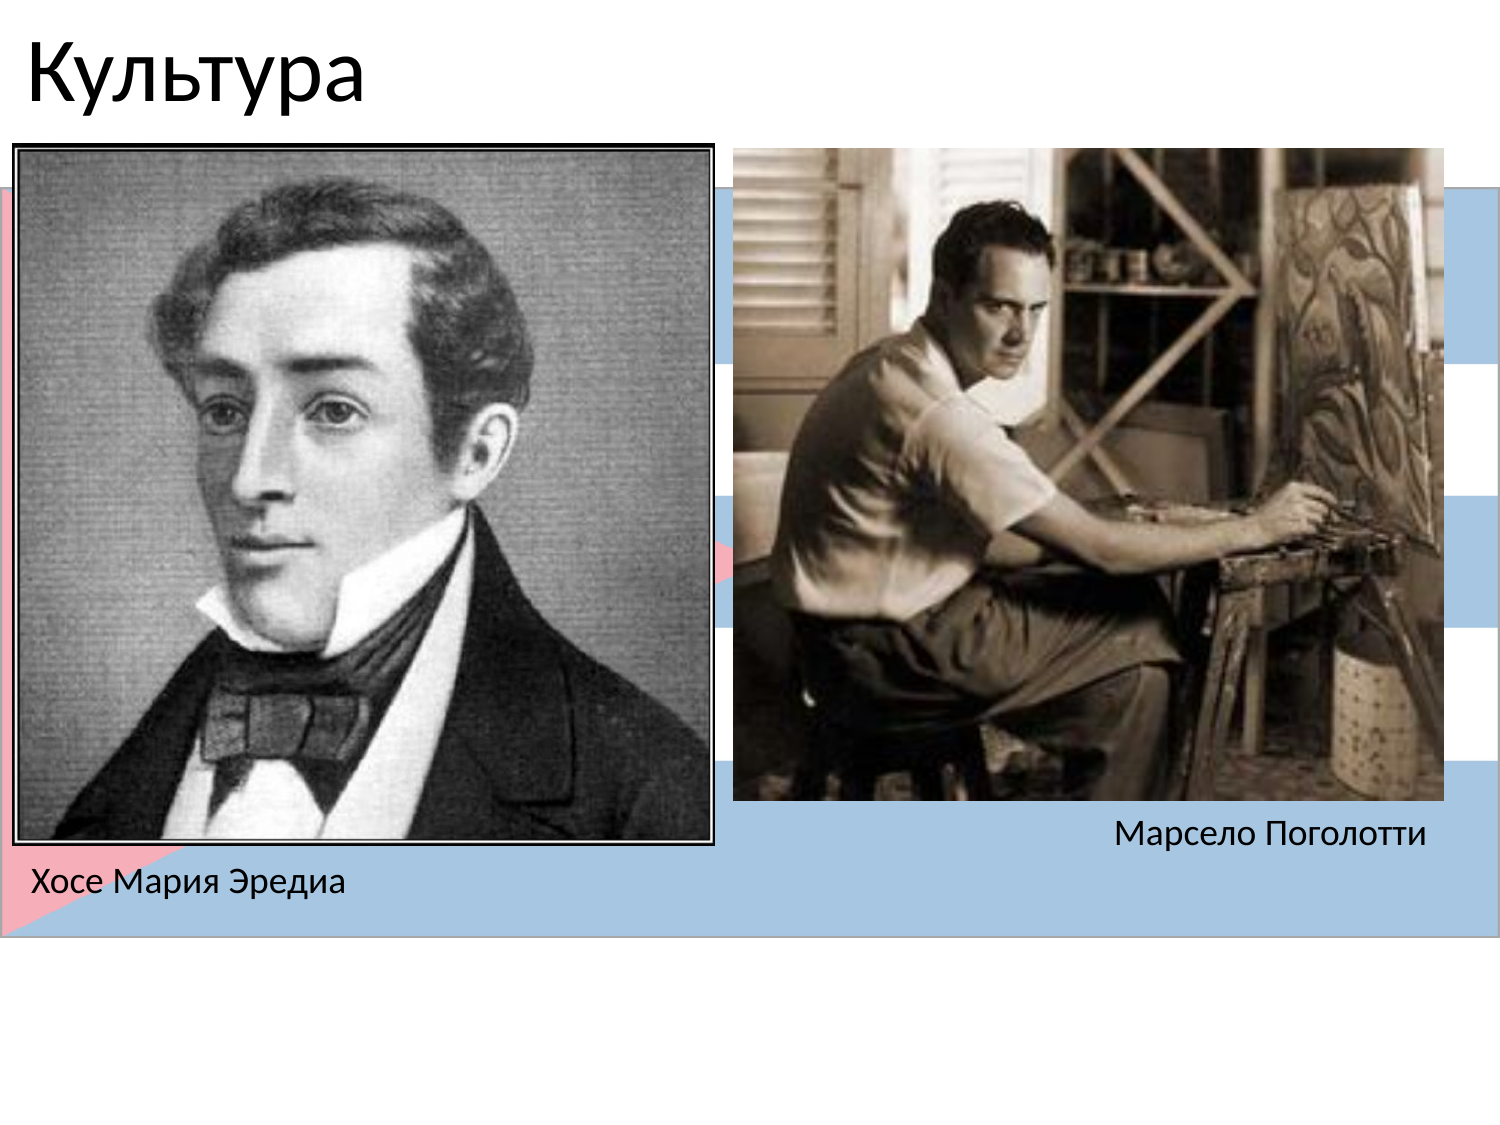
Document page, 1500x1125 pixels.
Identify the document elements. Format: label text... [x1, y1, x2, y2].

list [12, 143, 715, 846]
title Культура [0, 0, 421, 147]
text_box Хосе Мария Эредиа [16, 854, 362, 909]
text_box Марсело Поголотти [1090, 800, 1451, 861]
picture [733, 148, 1444, 802]
